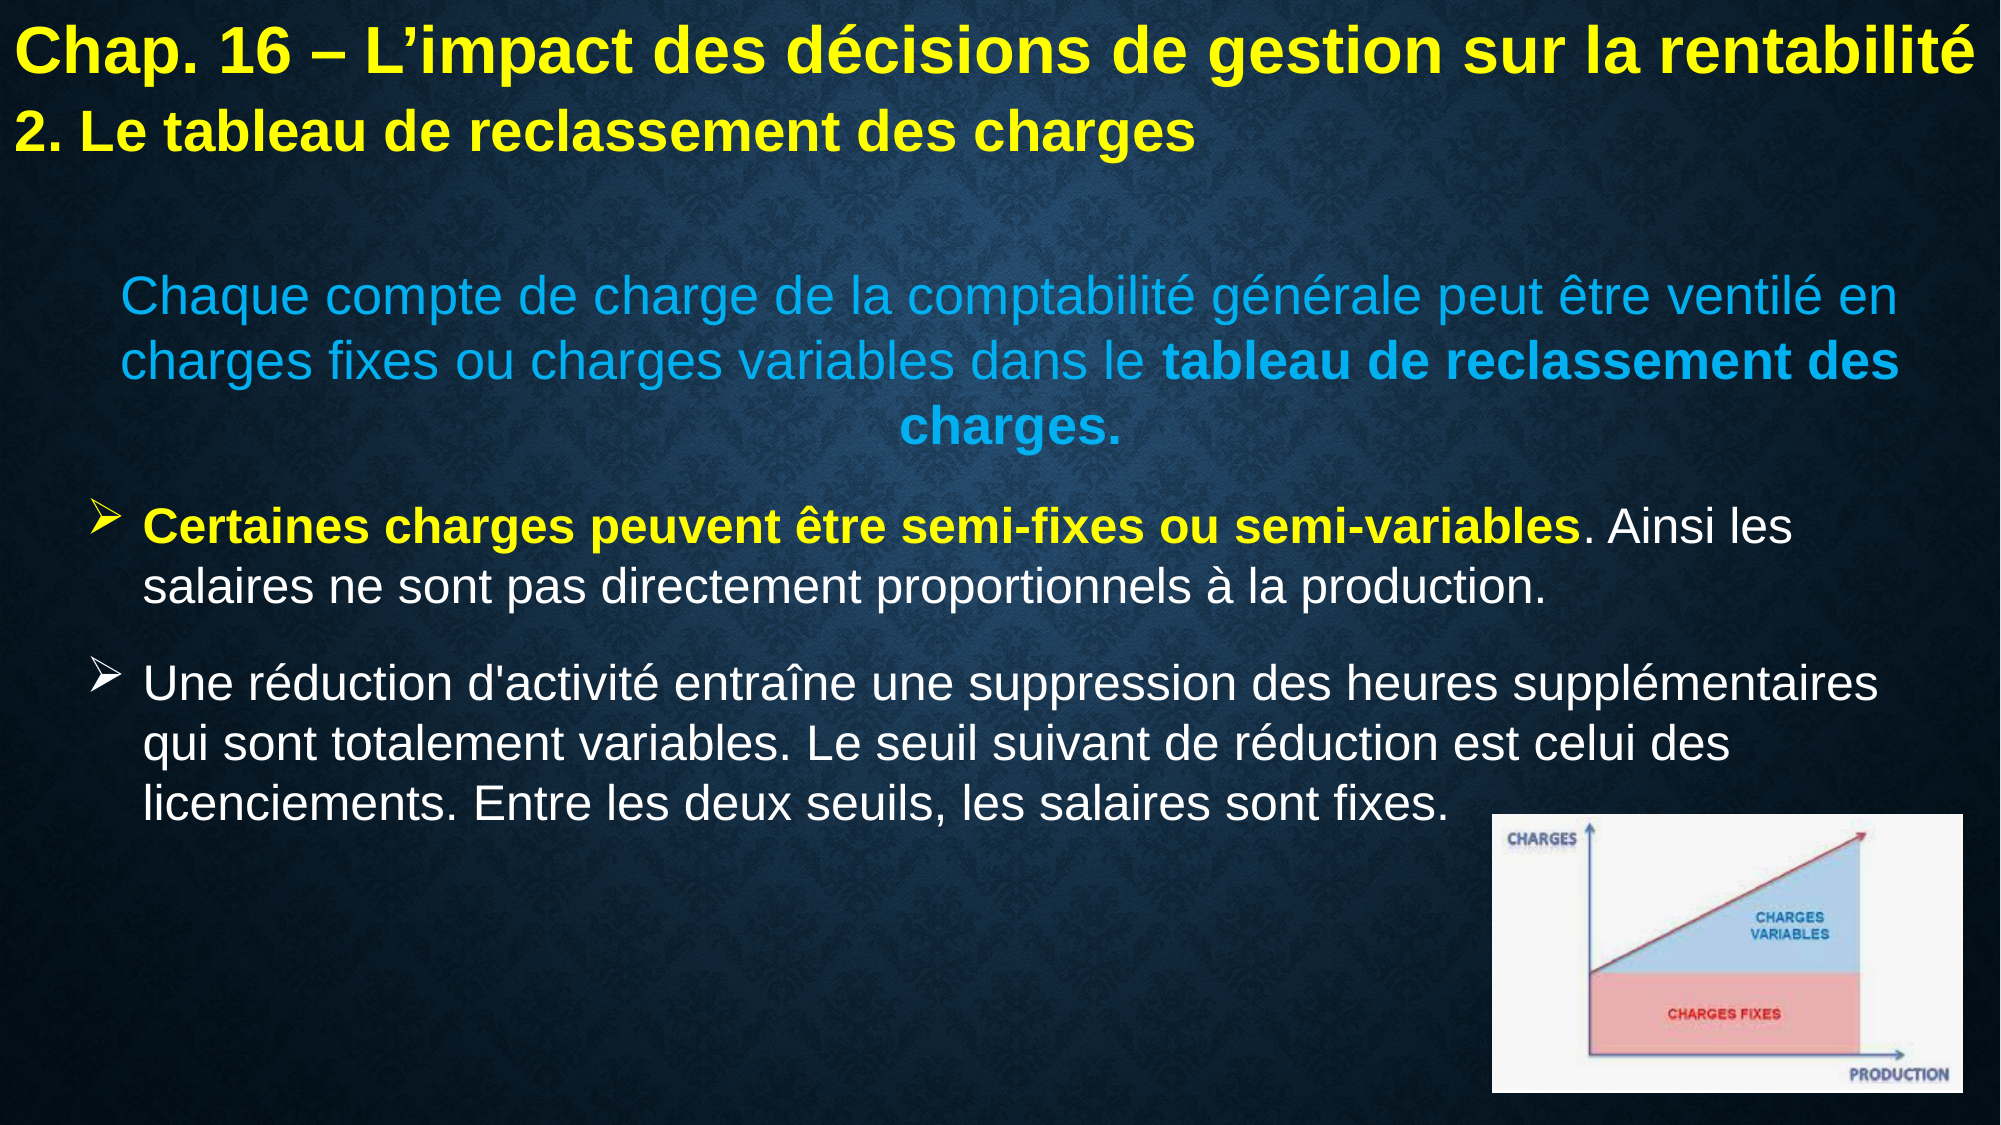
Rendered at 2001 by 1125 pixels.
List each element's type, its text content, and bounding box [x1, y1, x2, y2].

text_box Chap. 16 – L’impact des décisions de gestion sur la rentabilité 2. Le tableau de reclassement des charges [0, 0, 2000, 171]
text_box Chaque compte de charge de la comptabilité générale peut être ventilé en charges fixes ou charges variables dans le tableau de reclassement des charges. Certaines charges peuvent être semi-fixes ou semi-variables. Ainsi les salaires ne sont pas directement proportionnels à la production. Une réduction d'activité entraîne une suppression des heures supplémentaires qui sont totalement variables. Le seuil suivant de réduction est celui des licenciements. Entre les deux seuils, les salaires sont fixes. [71, 253, 1951, 838]
picture [1491, 813, 1964, 1094]
